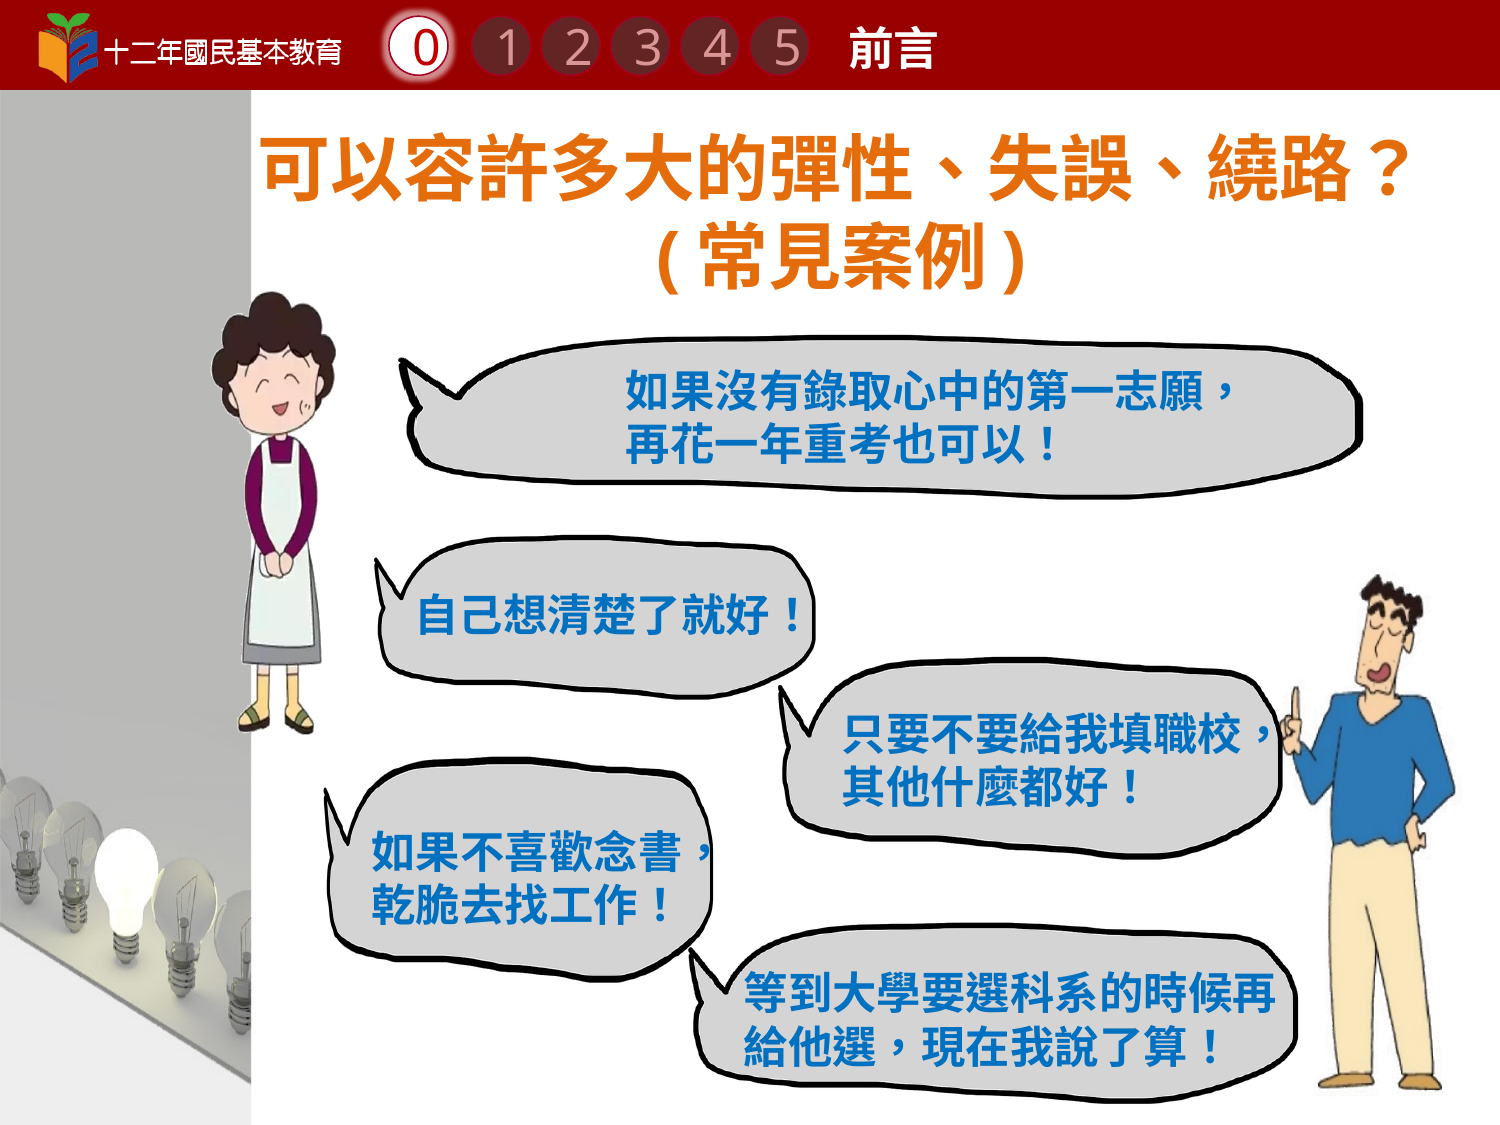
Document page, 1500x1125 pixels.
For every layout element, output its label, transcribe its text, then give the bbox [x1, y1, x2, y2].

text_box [353, 529, 845, 709]
picture [0, 4, 1500, 1125]
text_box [353, 329, 1413, 509]
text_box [304, 749, 767, 995]
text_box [388, 15, 810, 76]
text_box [658, 917, 1329, 1114]
text_box 前言 [833, 11, 955, 82]
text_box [754, 651, 1318, 870]
text_box [0, 0, 1500, 90]
title 可以容許多大的彈性、失誤、繞路？ (常見案例) [206, 113, 1477, 308]
